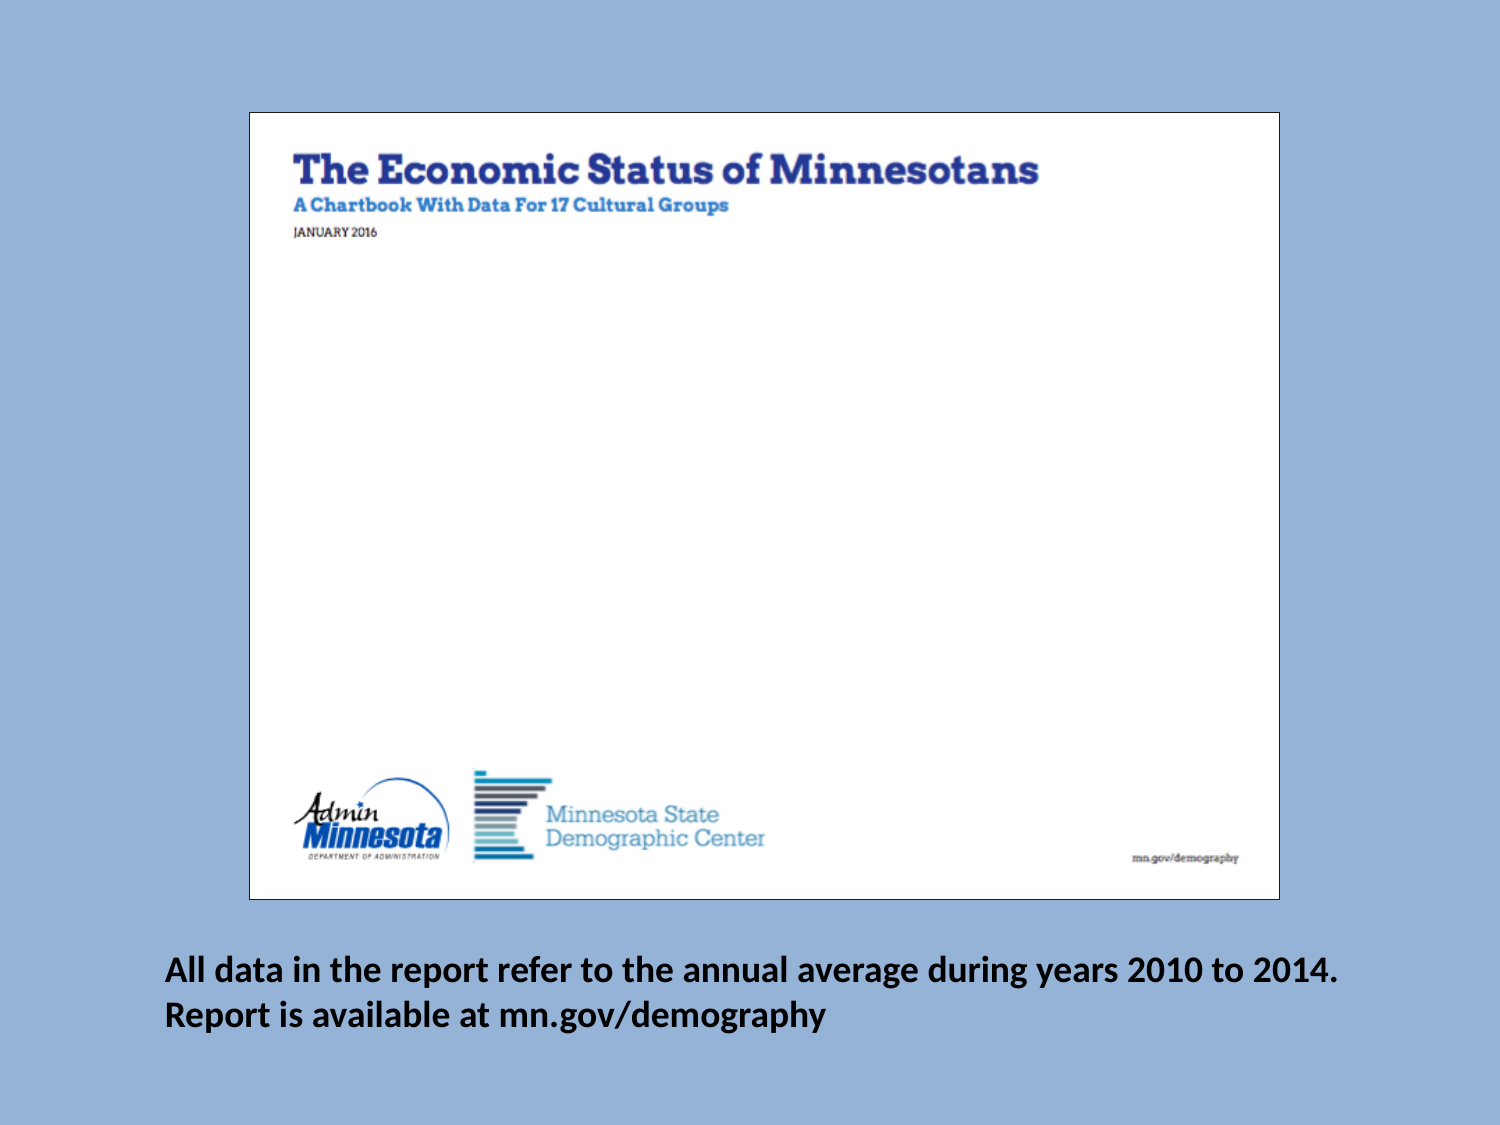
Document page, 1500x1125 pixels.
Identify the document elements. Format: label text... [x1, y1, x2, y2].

text_box All data in the report refer to the annual average during years 2010 to 2014. Report is available at mn.gov/demography [149, 937, 1413, 1043]
picture [249, 112, 1280, 901]
